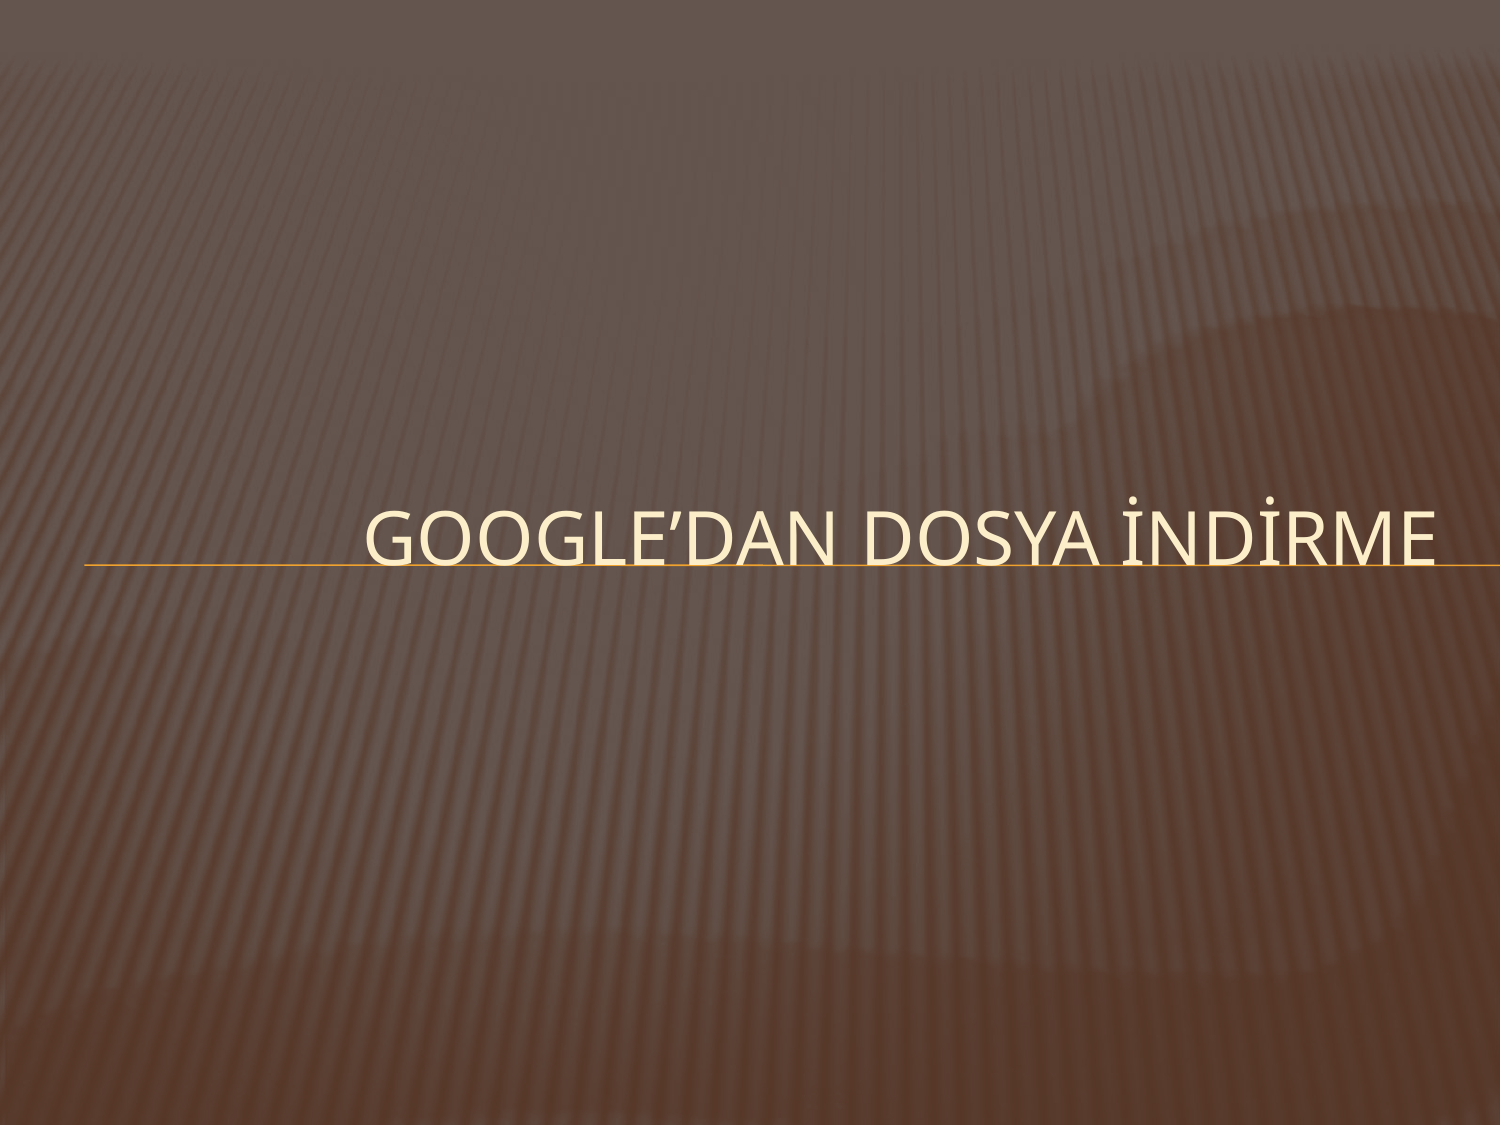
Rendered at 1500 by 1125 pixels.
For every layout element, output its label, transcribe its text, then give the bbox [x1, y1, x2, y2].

title Google’dan dosya indirme [29, 483, 1455, 678]
